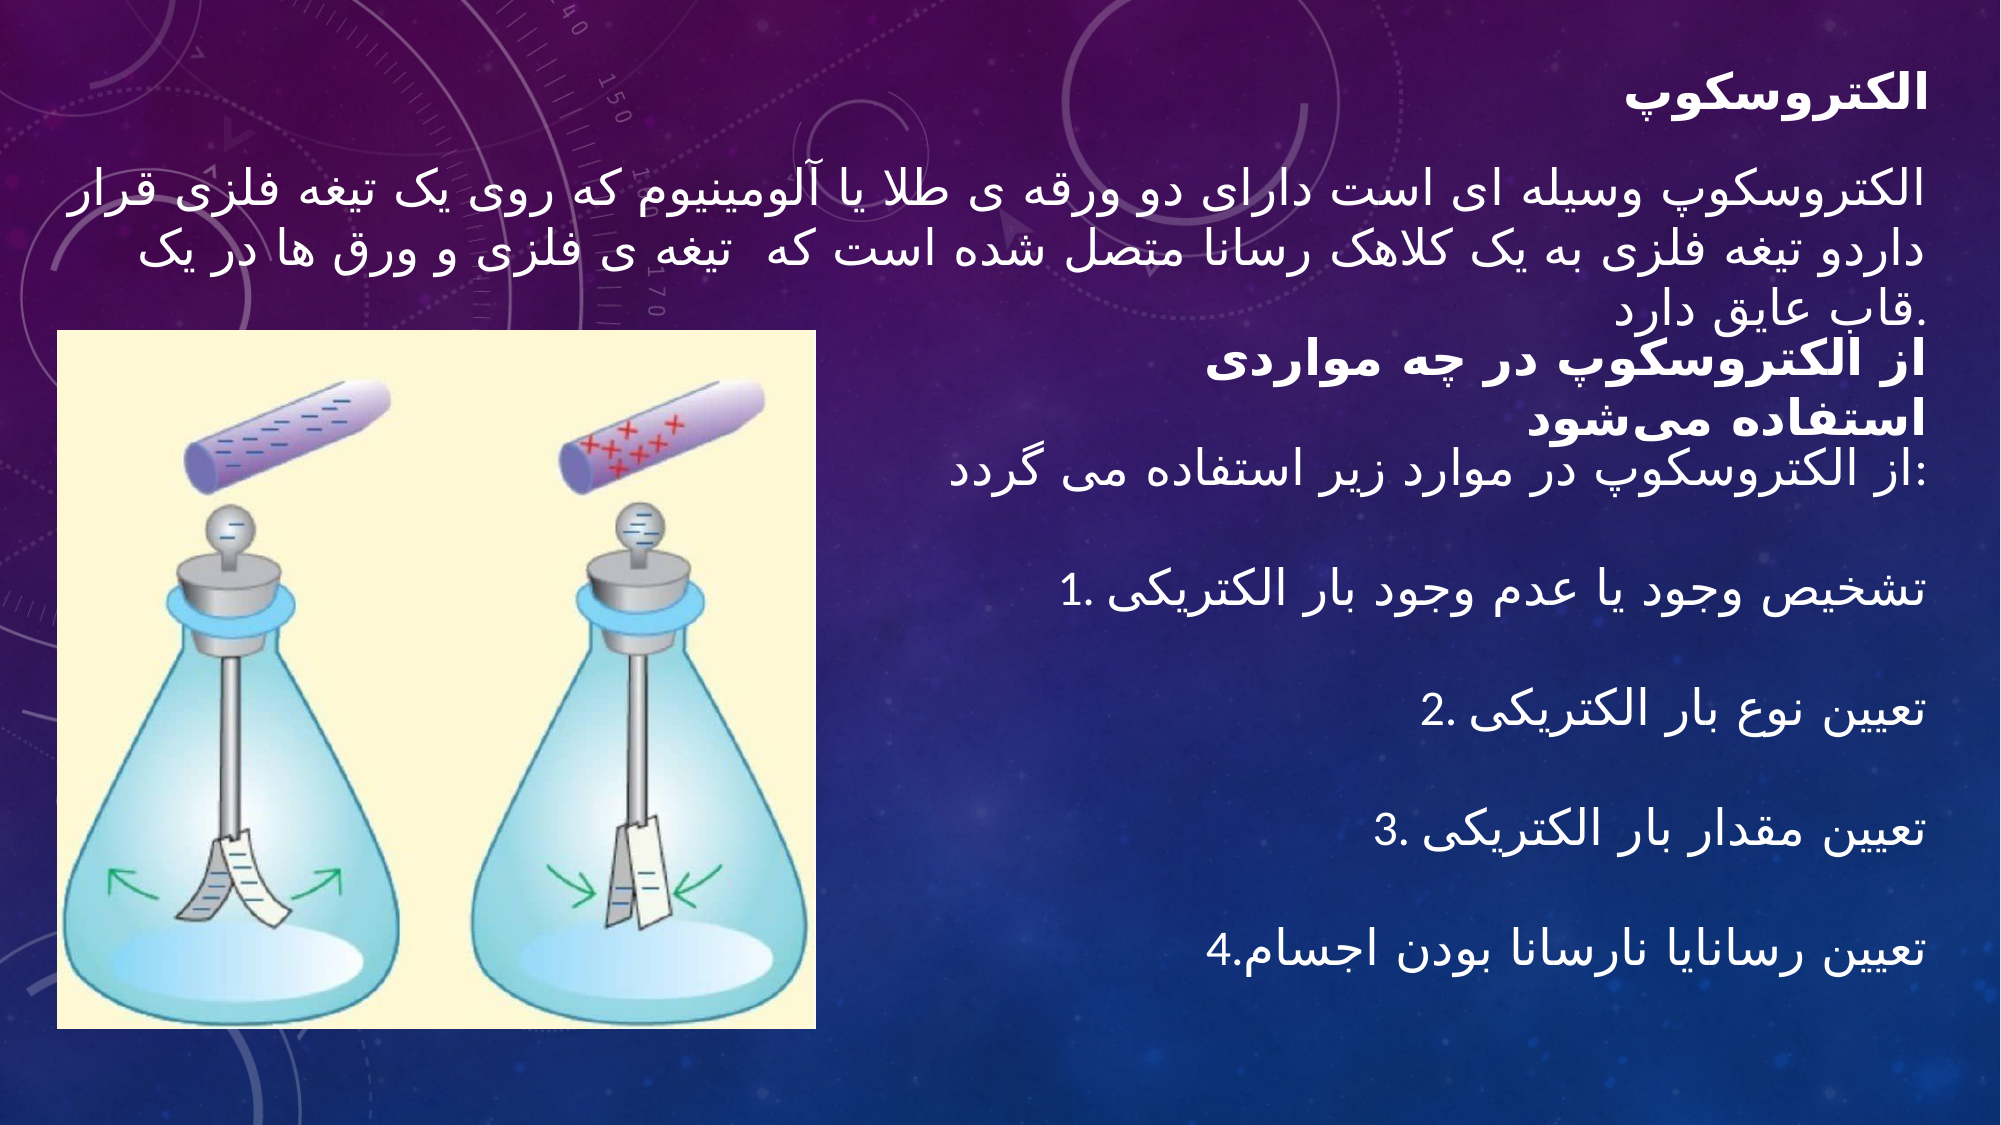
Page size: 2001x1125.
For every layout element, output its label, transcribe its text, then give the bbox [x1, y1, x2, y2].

text_box الکتروسکوپ وسیله ای است دارای دو ورقه ی طلا یا آلومینیوم که روی یک تیغه فلزی قرار داردو تیغه فلزی به یک کلاهک رسانا متصل شده است که تیغه ی فلزی و ورق ها در یک قاب عایق دارد. [23, 147, 1943, 343]
text_box الکتروسکوپ [1380, 52, 1946, 128]
text_box از الکتروسکوپ در موارد زیر استفاده می گردد: 1. تشخیص وجود یا عدم وجود بار الکتریکی 2. تعیین نوع بار الکتریکی 3. تعیین مقدار بار الکتریکی 4.تعیین رسانایا نارسانا بودن اجسام [745, 427, 1943, 1043]
picture [0, 0, 2001, 1125]
text_box از الکتروسکوپ در چه مواردی استفاده می‌شود [1105, 318, 1943, 427]
